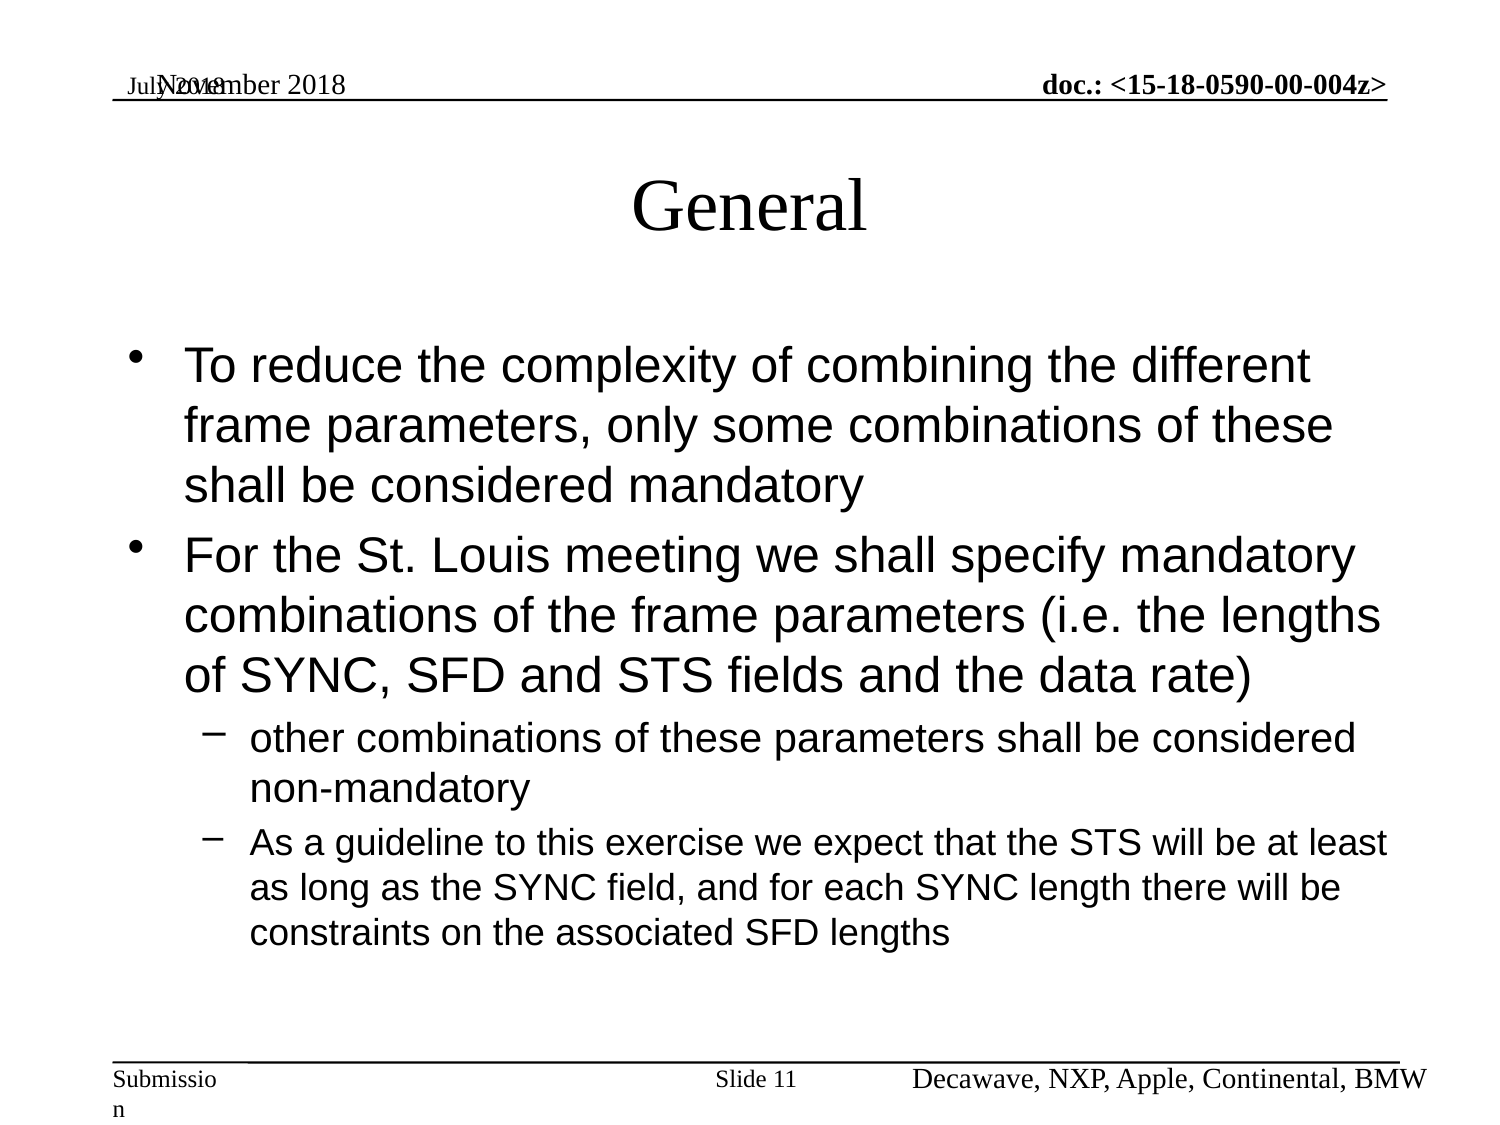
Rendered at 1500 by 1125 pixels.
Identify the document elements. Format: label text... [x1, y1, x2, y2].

title General [112, 112, 1388, 288]
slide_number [112, 62, 375, 98]
list To reduce the complexity of combining the different frame parameters, only some combinations of these shall be considered mandatory For the St. Louis meeting we shall specify mandatory combinations of the frame parameters (i.e. the lengths of SYNC, SFD and STS fields and the data rate) other combinations of these parameters shall be considered non-mandatory As a guideline to this exercise we expect that the STS will be at least as long as the SYNC field, and for each SYNC length there will be constraints on the associated SFD lengths [112, 324, 1412, 1000]
slide_number Slide 11 [712, 1062, 800, 1093]
